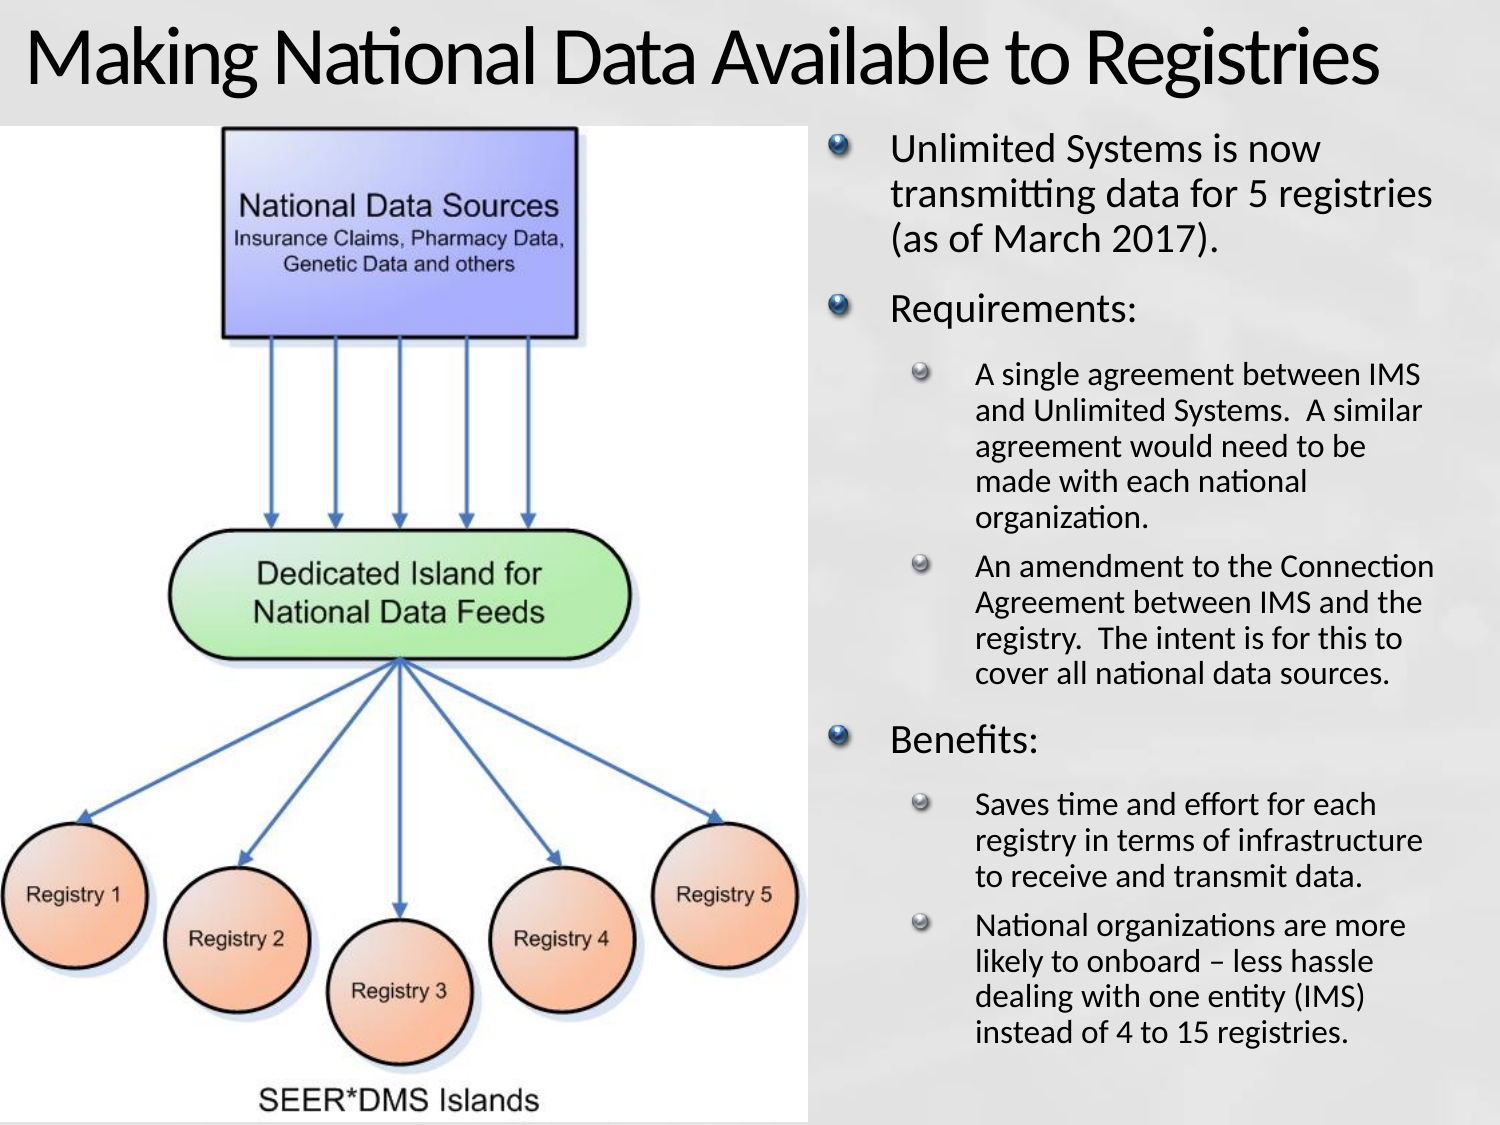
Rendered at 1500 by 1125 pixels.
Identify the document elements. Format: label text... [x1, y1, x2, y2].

picture [909, 360, 934, 385]
picture [909, 911, 934, 935]
picture [909, 791, 934, 815]
title Making National Data Available to Registries [24, 12, 1438, 104]
picture [0, 0, 1500, 1125]
list Unlimited Systems is now transmitting data for 5 registries (as of March 2017). Requirements: A single agreement between IMS and Unlimited Systems. A similar agreement would need to be made with each national organization. An amendment to the Connection Agreement between IMS and the registry. The intent is for this to cover all national data sources. Benefits: Saves time and effort for each registry in terms of infrastructure to receive and transmit data. National organizations are more likely to onboard – less hassle dealing with one entity (IMS) instead of 4 to 15 registries. [825, 126, 1450, 1125]
picture [909, 552, 934, 577]
